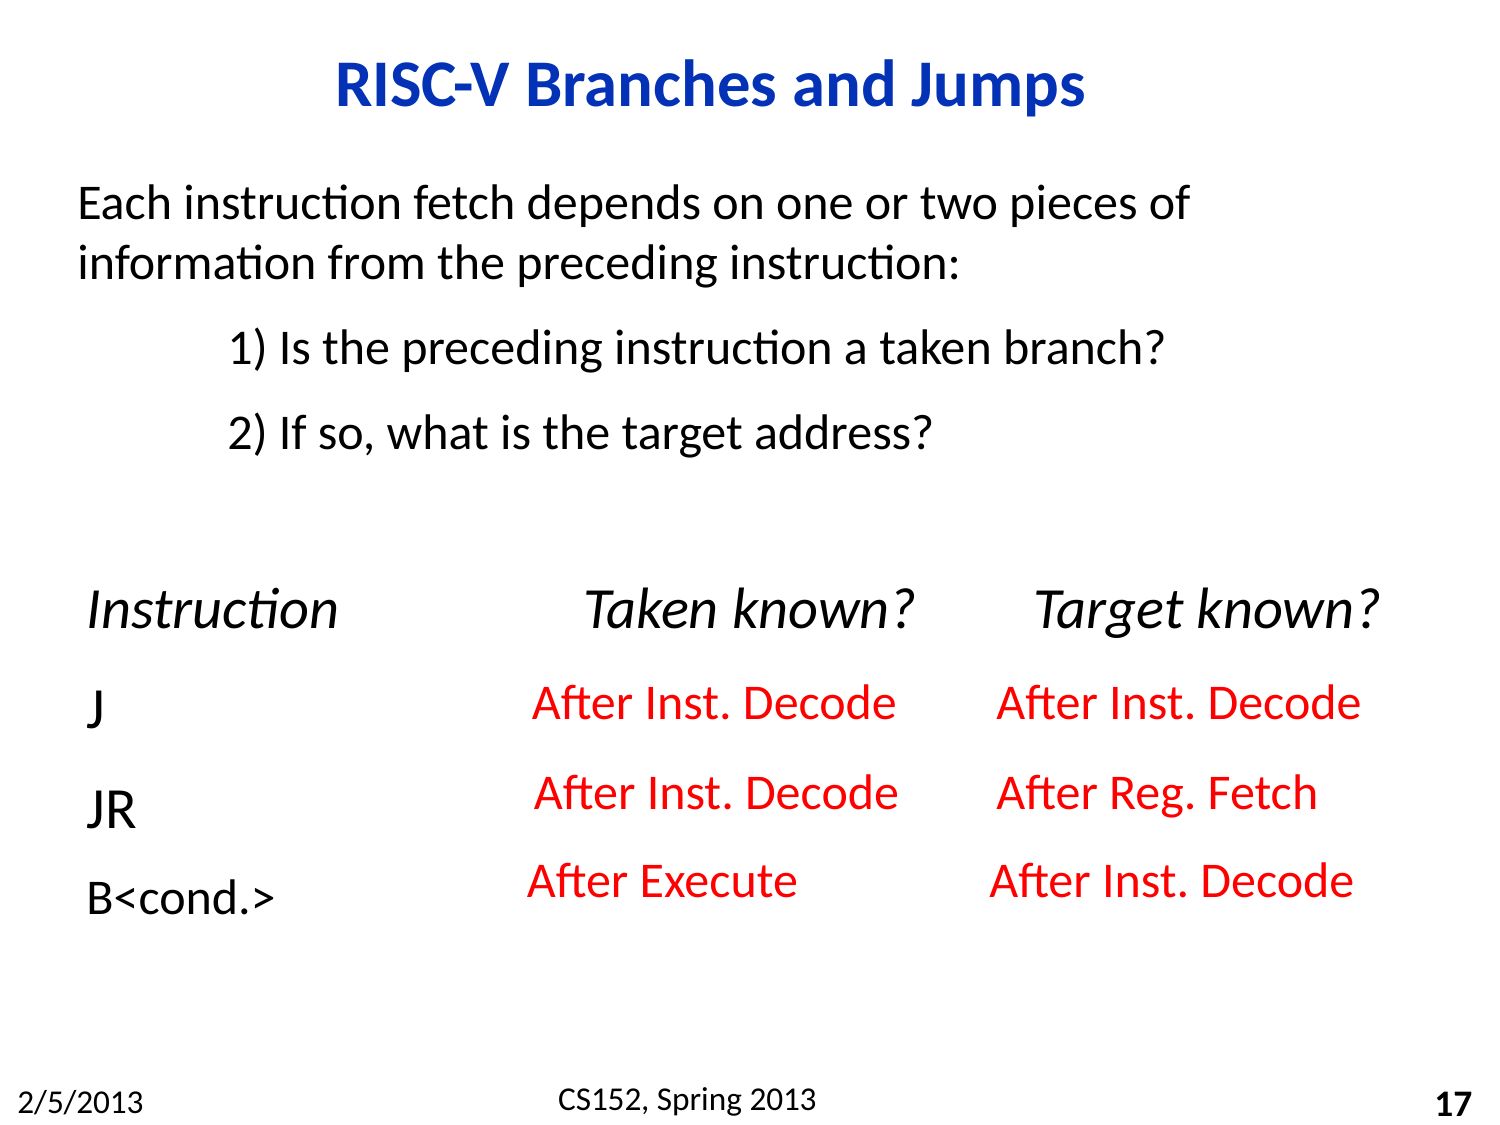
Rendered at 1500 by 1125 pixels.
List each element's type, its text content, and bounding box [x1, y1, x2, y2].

text_box After Inst. Decode [517, 662, 942, 738]
text_box After Inst. Decode [974, 840, 1400, 916]
text_box After Inst. Decode [981, 662, 1407, 738]
text_box After Inst. Decode [519, 752, 944, 827]
text_box Each instruction fetch depends on one or two pieces of information from the preceding instruction: 1) Is the preceding instruction a taken branch? 2) If so, what is the target address? [62, 162, 1444, 468]
text_box Instruction Taken known? Target known? J JR B<cond.> [71, 571, 1397, 929]
text_box After Execute [512, 840, 937, 916]
text_box After Reg. Fetch [981, 752, 1407, 827]
title RISC-V Branches and Jumps [112, 24, 1310, 147]
slide_number 17 [1174, 1076, 1488, 1125]
